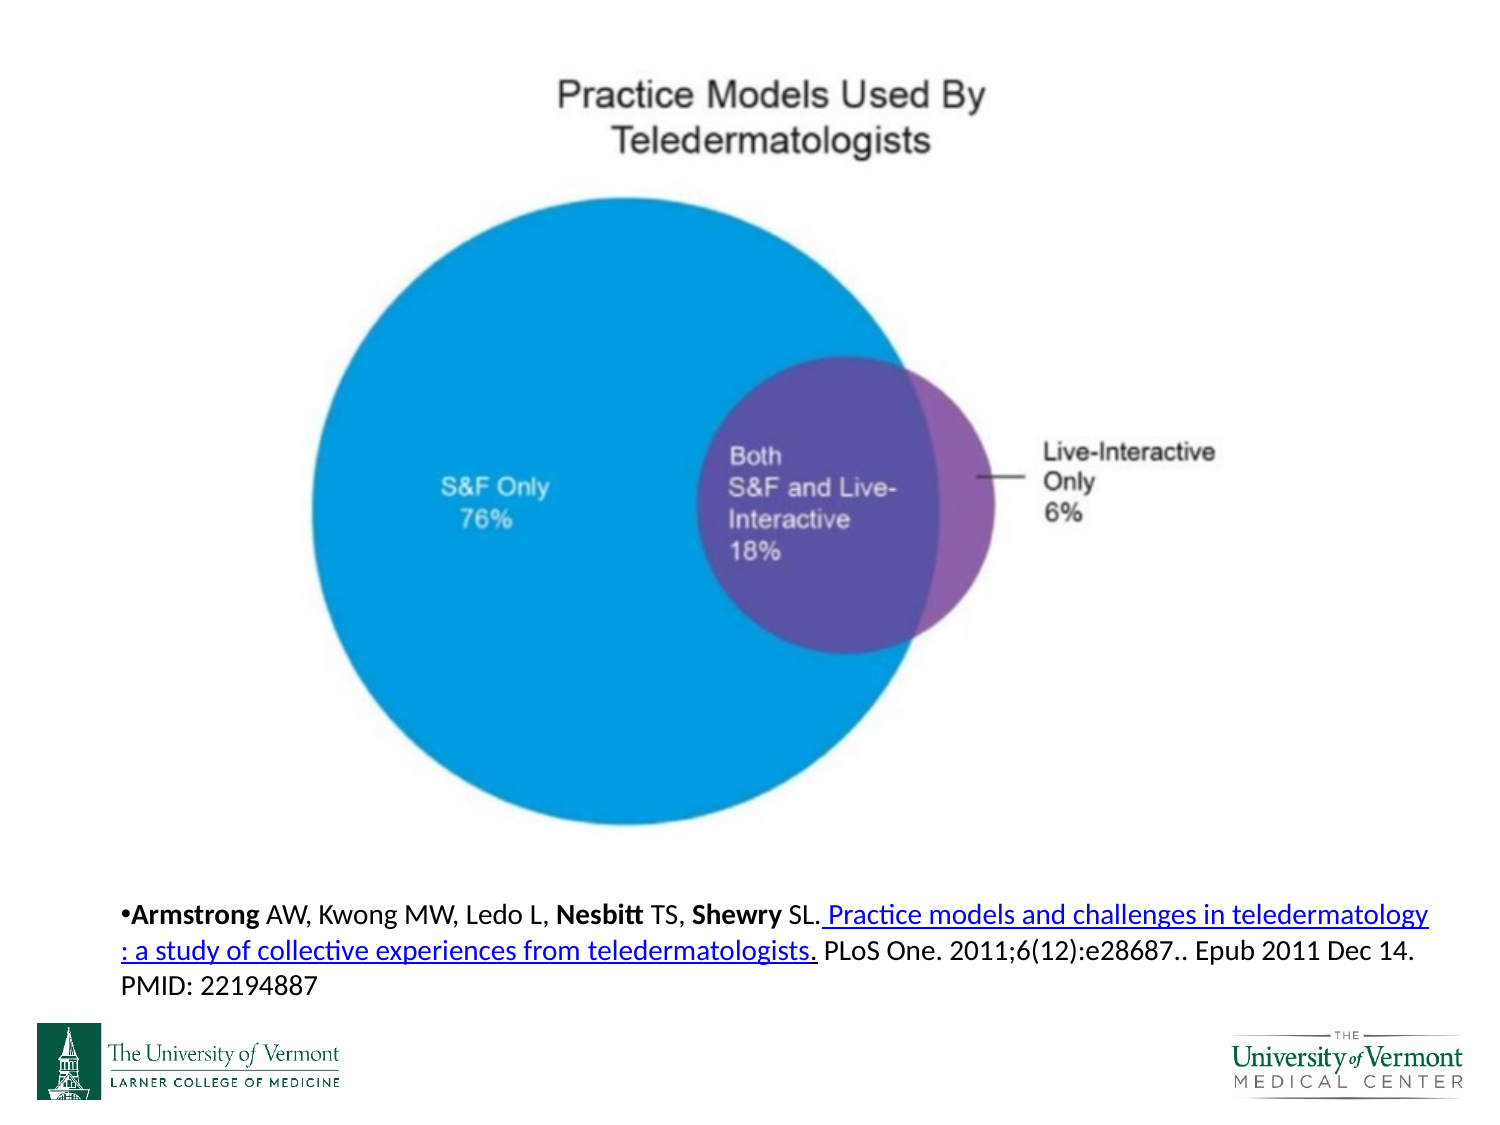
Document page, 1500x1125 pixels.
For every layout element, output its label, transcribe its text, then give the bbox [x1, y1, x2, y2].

picture [230, 24, 1269, 870]
picture [1231, 1038, 1463, 1100]
list Armstrong AW, Kwong MW, Ledo L, Nesbitt TS, Shewry SL. Practice models and challenges in teledermatology: a study of collective experiences from teledermatologists. PLoS One. 2011;6(12):e28687.. Epub 2011 Dec 14. PMID: 22194887 [112, 887, 1463, 1038]
picture [37, 1023, 339, 1100]
